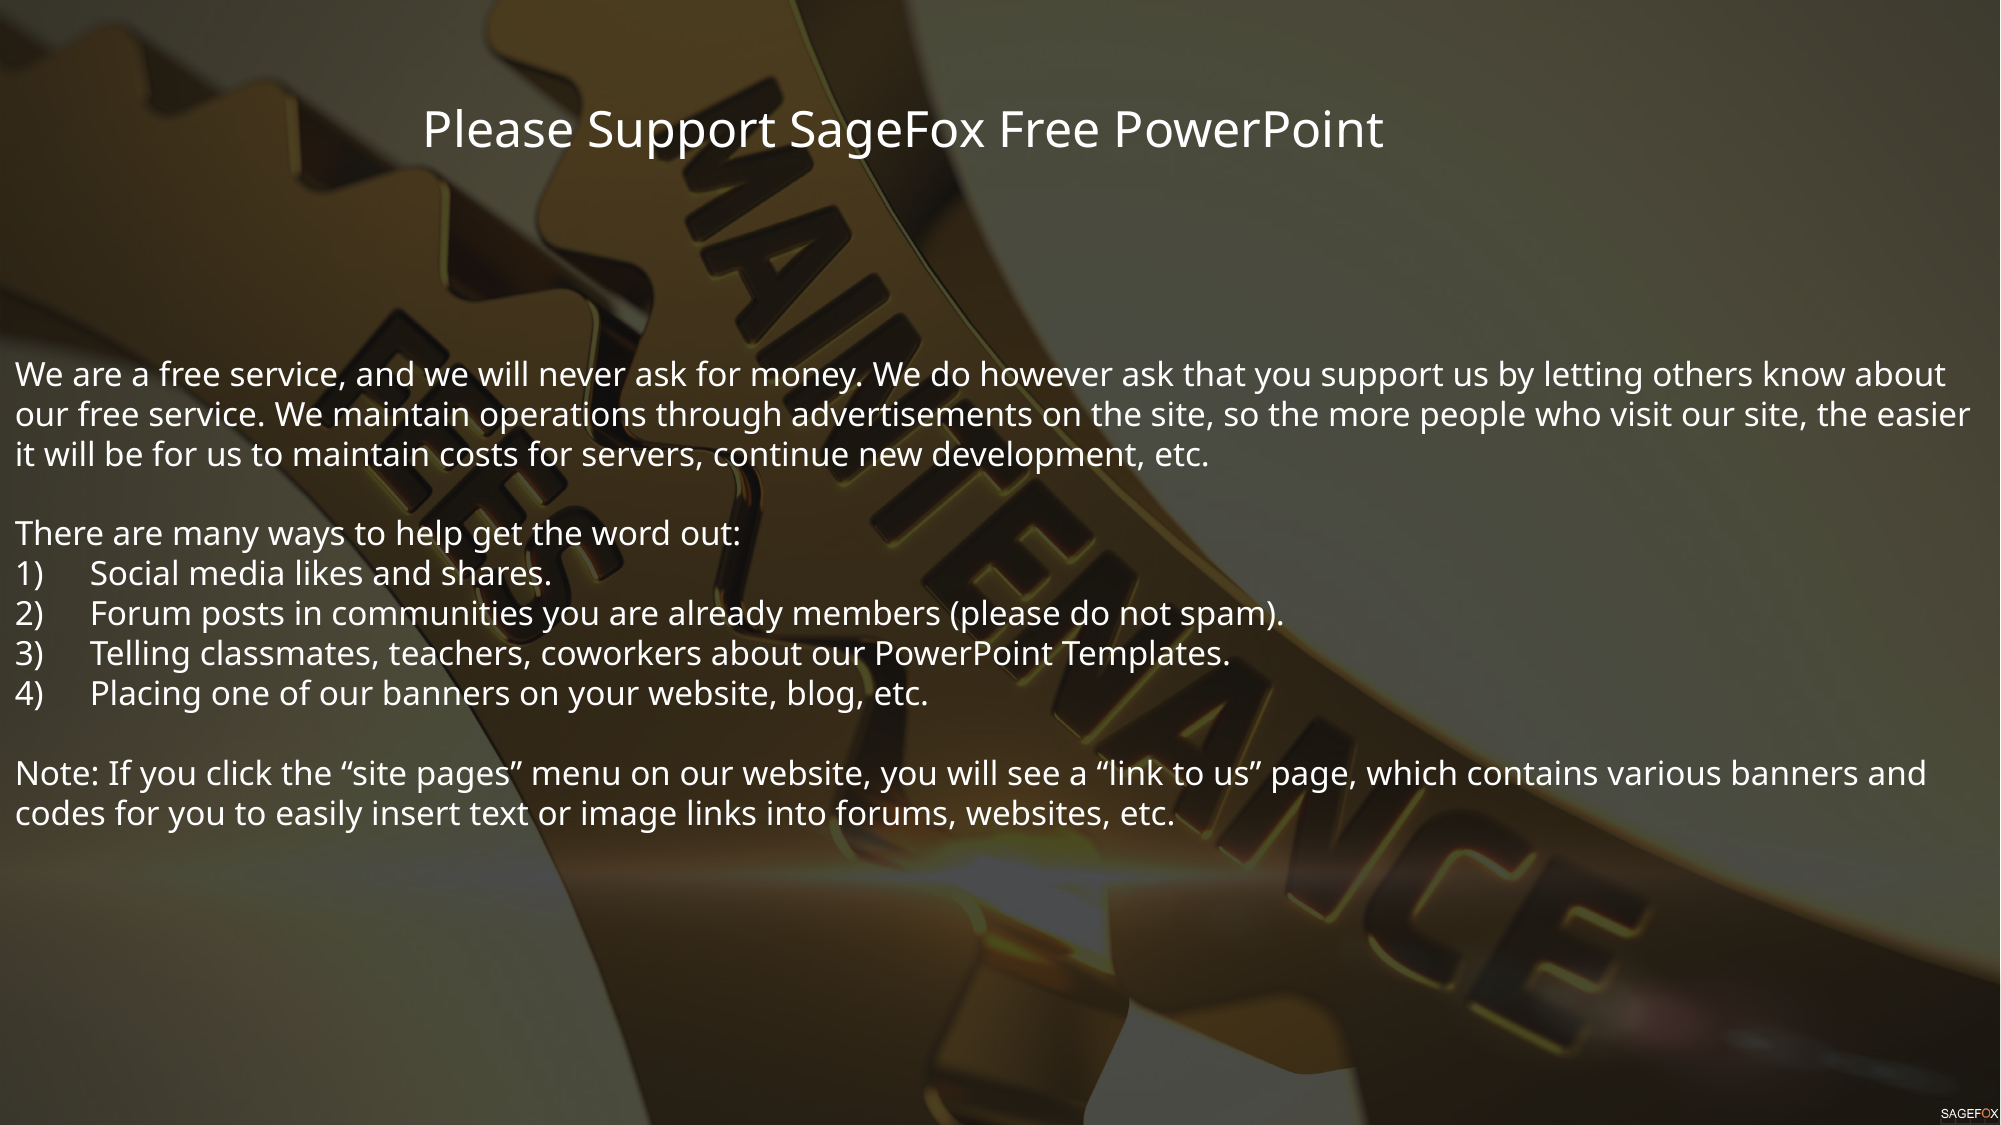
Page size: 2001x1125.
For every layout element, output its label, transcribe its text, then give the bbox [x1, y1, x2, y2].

title Please Support SageFox Free PowerPoint [363, 72, 1444, 190]
text_box We are a free service, and we will never ask for money. We do however ask that you support us by letting others know about our free service. We maintain operations through advertisements on the site, so the more people who visit our site, the easier it will be for us to maintain costs for servers, continue new development, etc. There are many ways to help get the word out: Social media likes and shares. Forum posts in communities you are already members (please do not spam). Telling classmates, teachers, coworkers about our PowerPoint Templates. Placing one of our banners on your website, blog, etc. Note: If you click the “site pages” menu on our website, you will see a “link to us” page, which contains various banners and codes for you to easily insert text or image links into forums, websites, etc. [0, 0, 2000, 1125]
